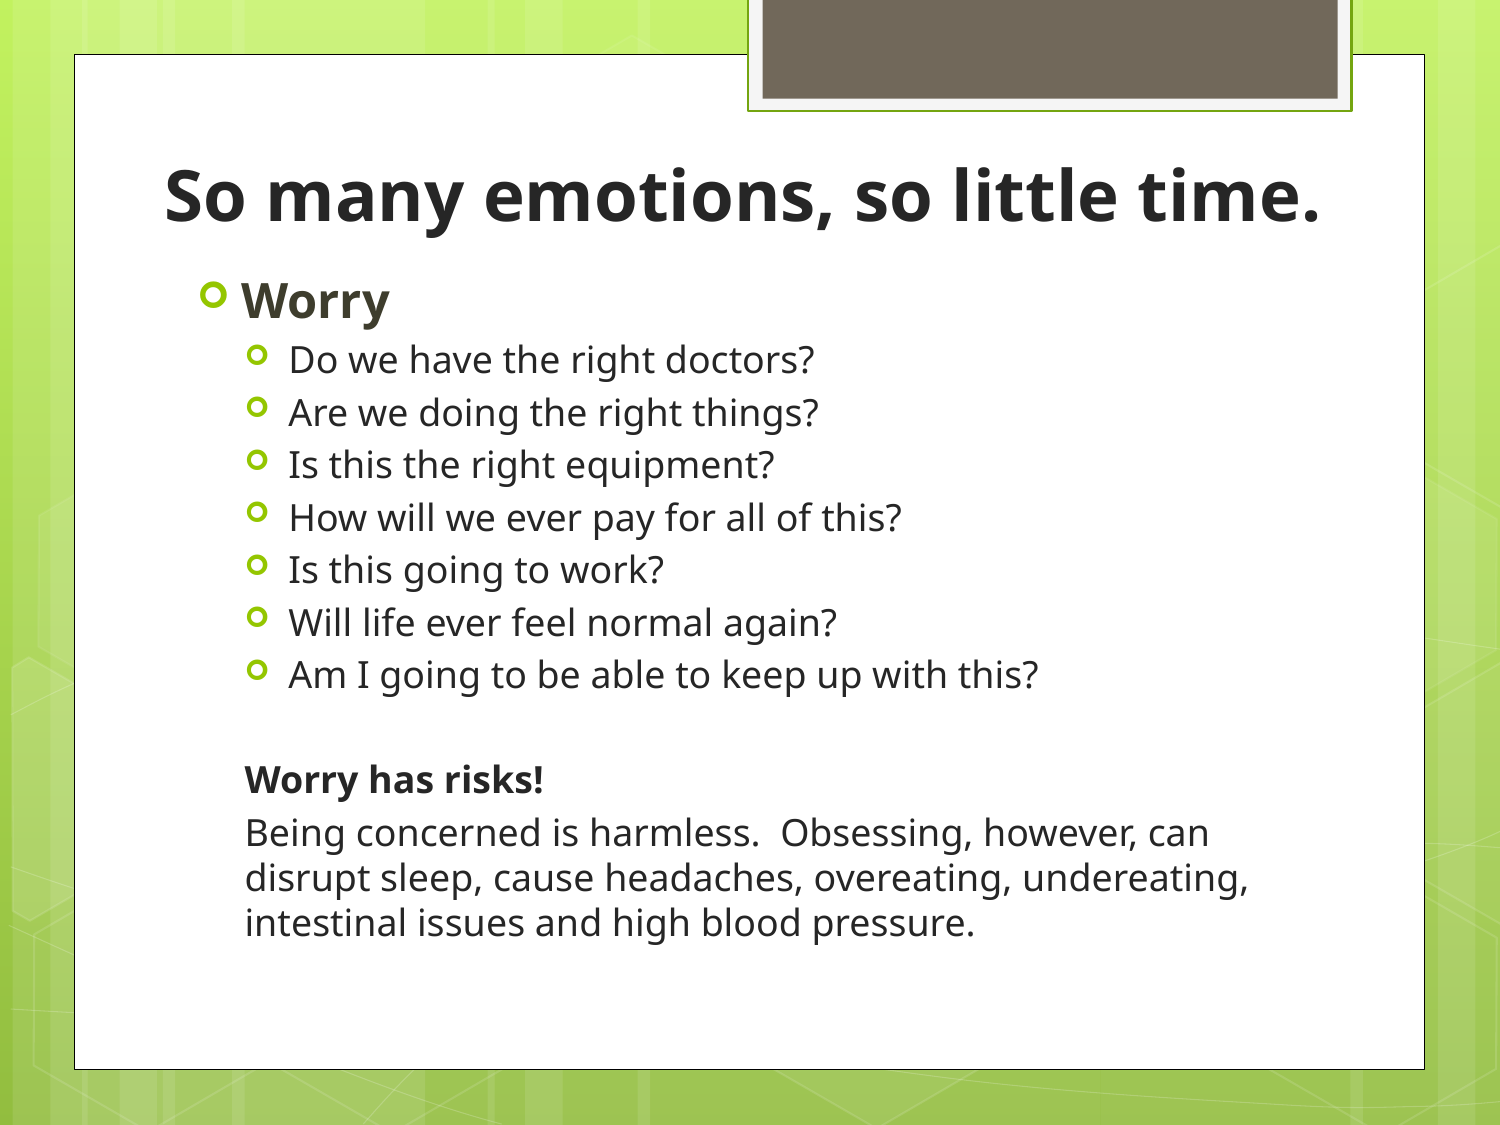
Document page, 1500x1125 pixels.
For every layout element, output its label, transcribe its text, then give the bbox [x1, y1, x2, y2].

title So many emotions, so little time. [125, 125, 1363, 244]
list Worry Do we have the right doctors? Are we doing the right things? Is this the right equipment? How will we ever pay for all of this? Is this going to work? Will life ever feel normal again? Am I going to be able to keep up with this? Worry has risks! Being concerned is harmless. Obsessing, however, can disrupt sleep, cause headaches, overeating, undereating, intestinal issues and high blood pressure. [171, 262, 1283, 957]
